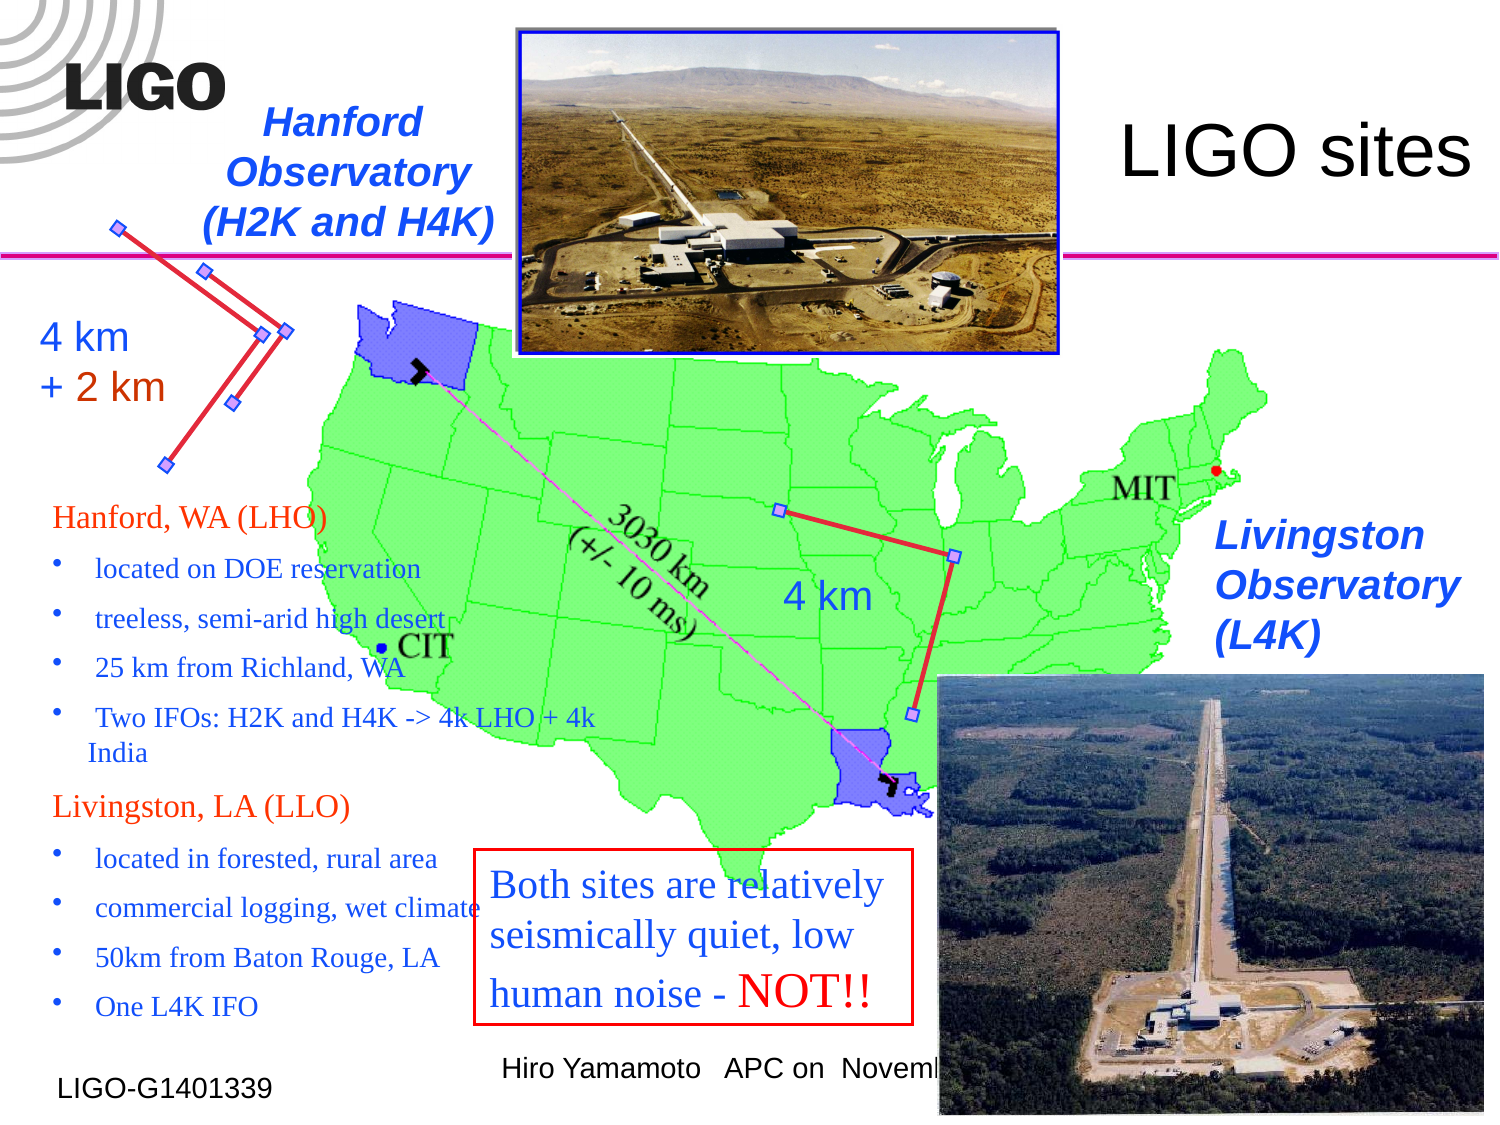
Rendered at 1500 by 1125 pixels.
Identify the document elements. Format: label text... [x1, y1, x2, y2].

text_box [749, 524, 943, 701]
text_box Livingston Observatory (L4K) [1279, 500, 1476, 665]
picture [0, 0, 225, 164]
text_box Both sites are relatively seismically quiet, low human noise - NOT!! [474, 935, 913, 1025]
picture [274, 24, 1484, 1116]
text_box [24, 249, 258, 441]
text_box Hanford, WA (LHO) located on DOE reservation treeless, semi-arid high desert 25 km from Richland, WA Two IFOs: H2K and H4K -> 4k LHO + 4k India Livingston, LA (LLO) located in forested, rural area commercial logging, wet climate 50km from Baton Rouge, LA One L4K IFO [37, 487, 675, 1030]
title LIGO sites [1100, 75, 1500, 200]
text_box Hanford Observatory (H2K and H4K) [187, 87, 507, 253]
